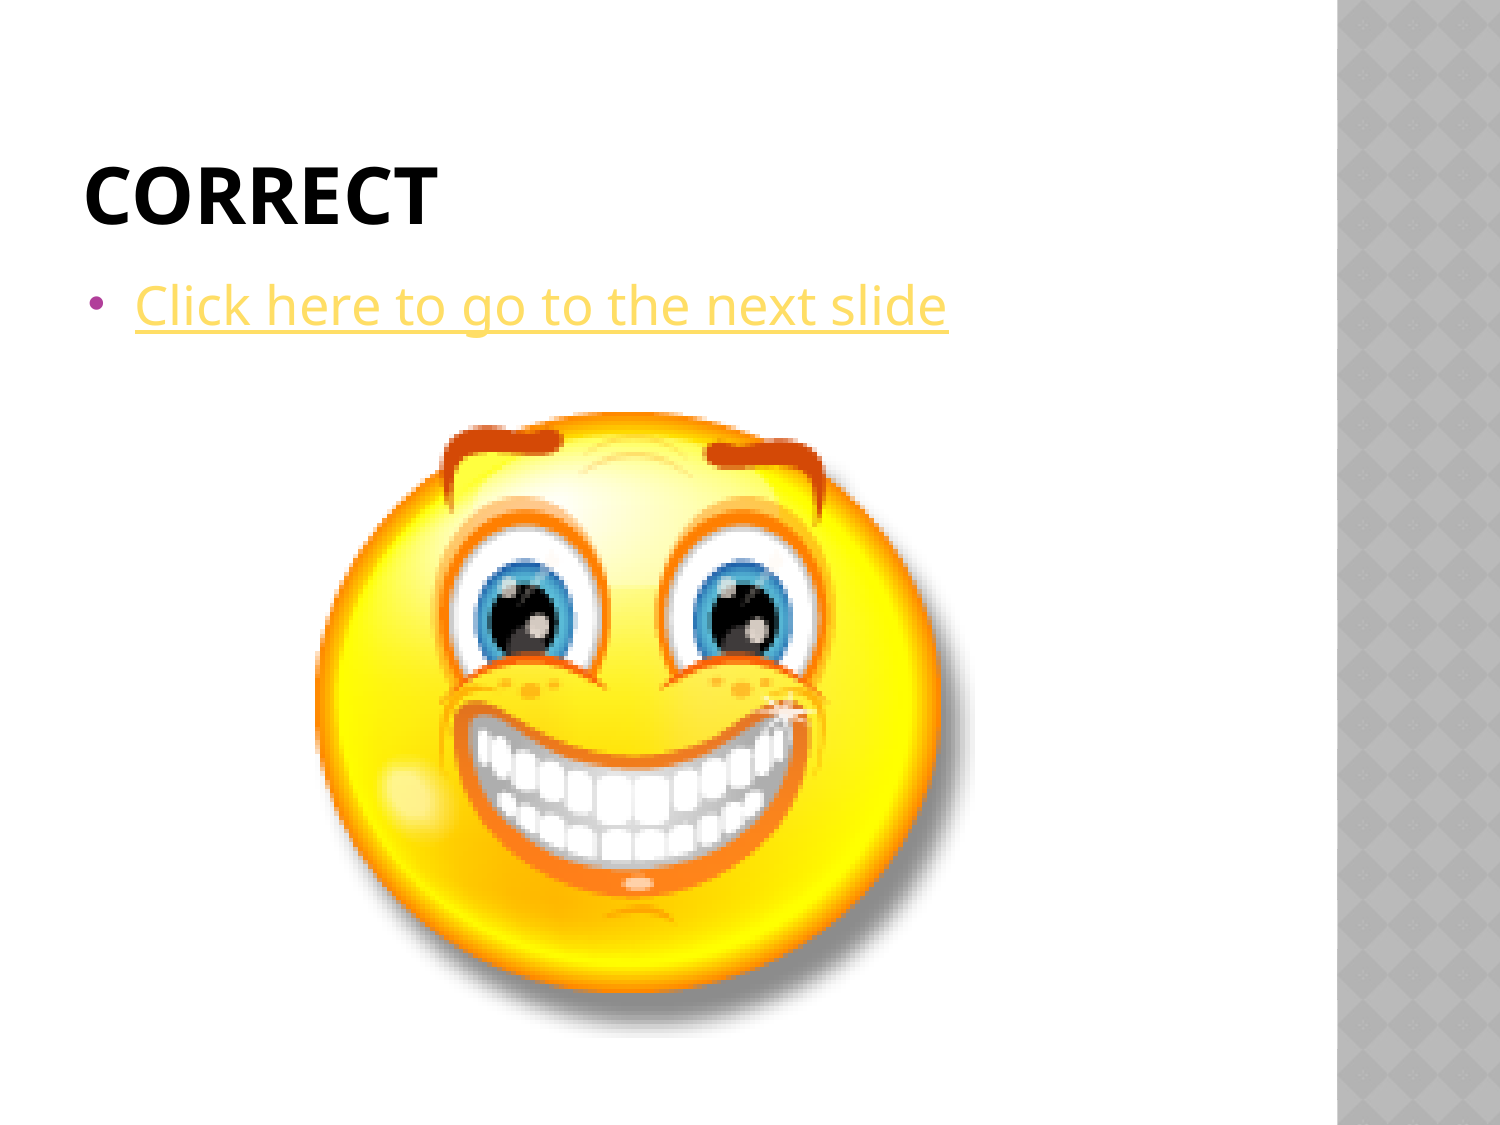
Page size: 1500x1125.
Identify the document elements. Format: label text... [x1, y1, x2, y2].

picture [287, 399, 976, 1038]
title Correct [75, 52, 1263, 240]
list Click here to go to the next slide [75, 264, 1263, 1059]
